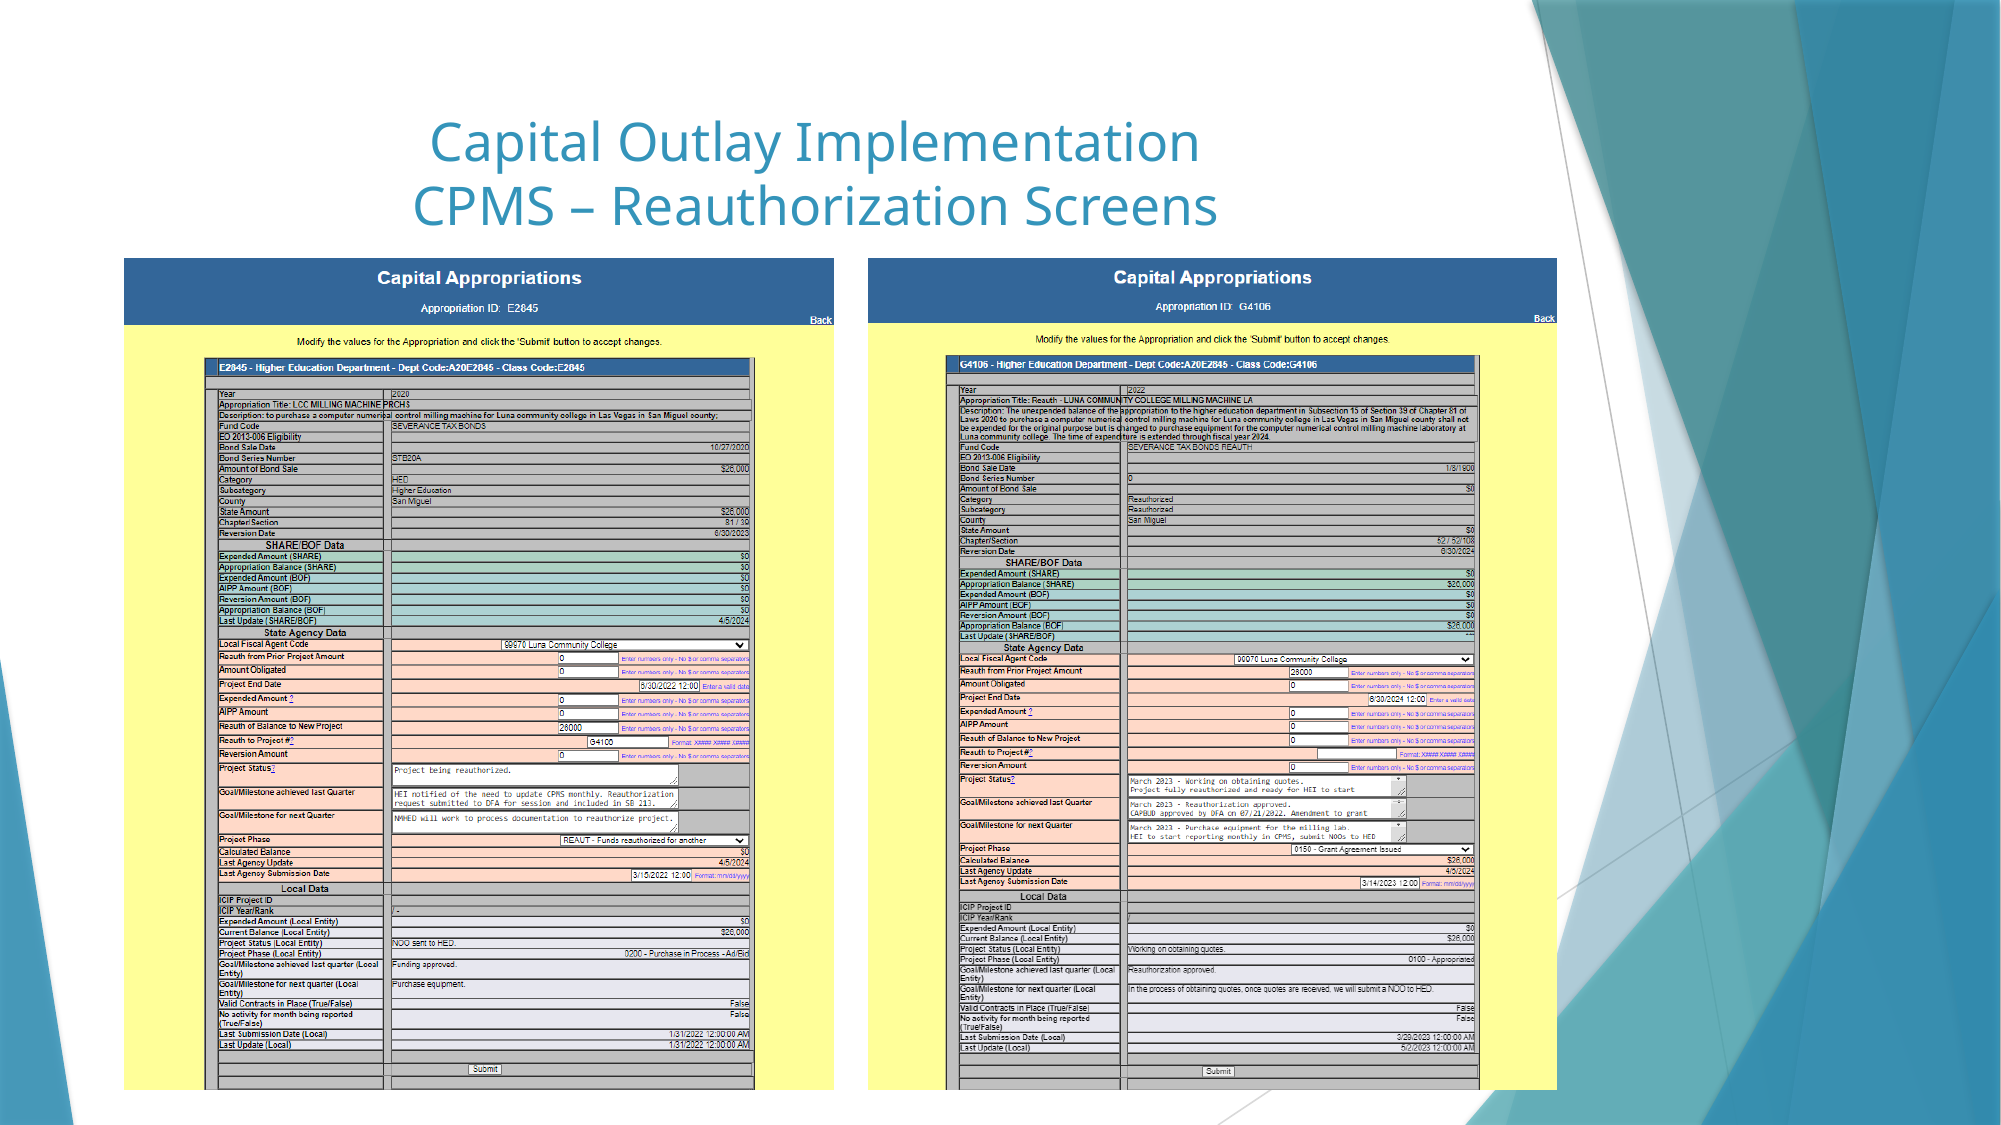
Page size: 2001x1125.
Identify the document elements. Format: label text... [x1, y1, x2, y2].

picture [868, 258, 1558, 1091]
picture [123, 258, 834, 1091]
title Capital Outlay Implementation CPMS – Reauthorization Screens [111, 99, 1522, 317]
